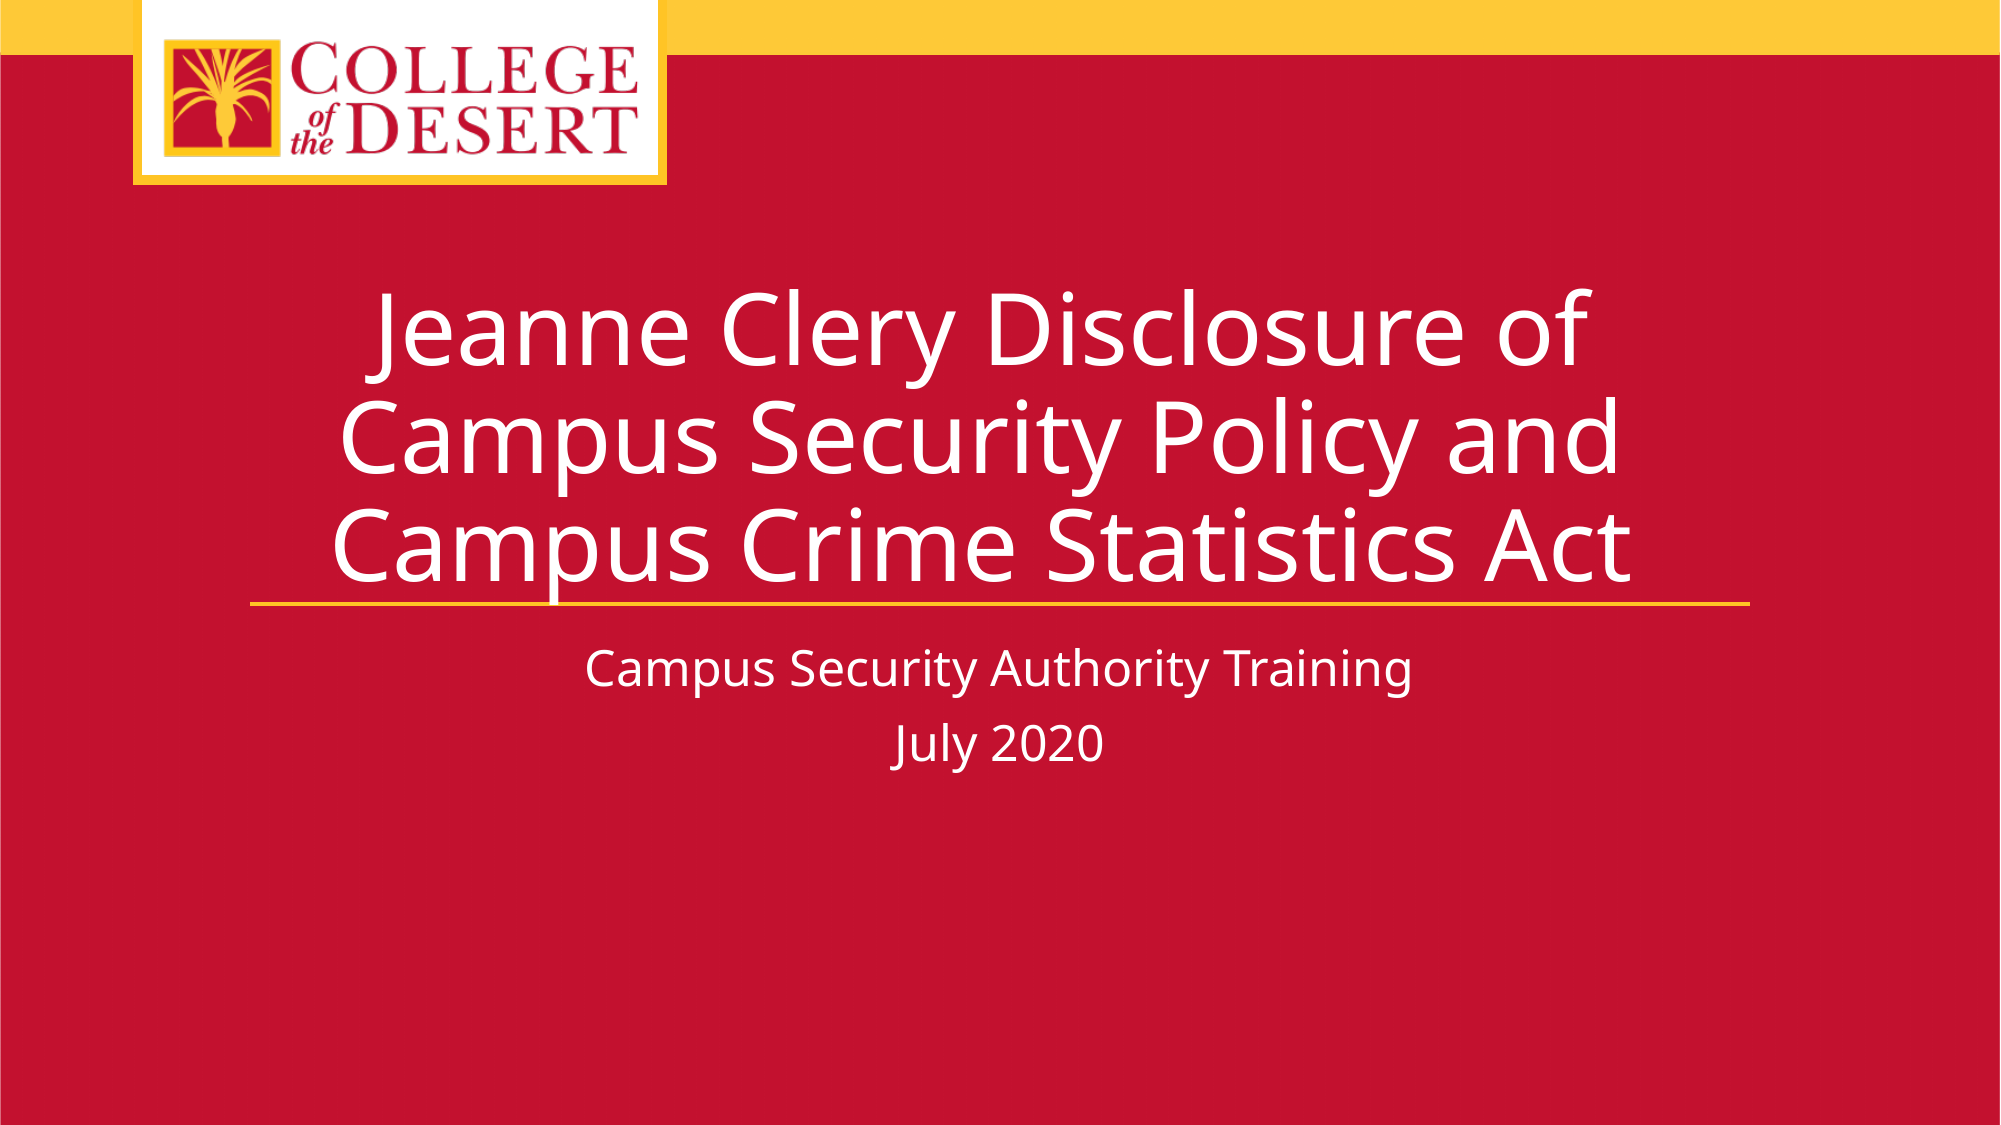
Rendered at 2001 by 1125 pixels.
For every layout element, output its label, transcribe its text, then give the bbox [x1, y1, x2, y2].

title Jeanne Clery Disclosure of Campus Security Policy and Campus Crime Statistics Act [231, 248, 1732, 611]
picture [0, 0, 2000, 1125]
subtitle Campus Security Authority Training July 2020 [249, 635, 1750, 856]
